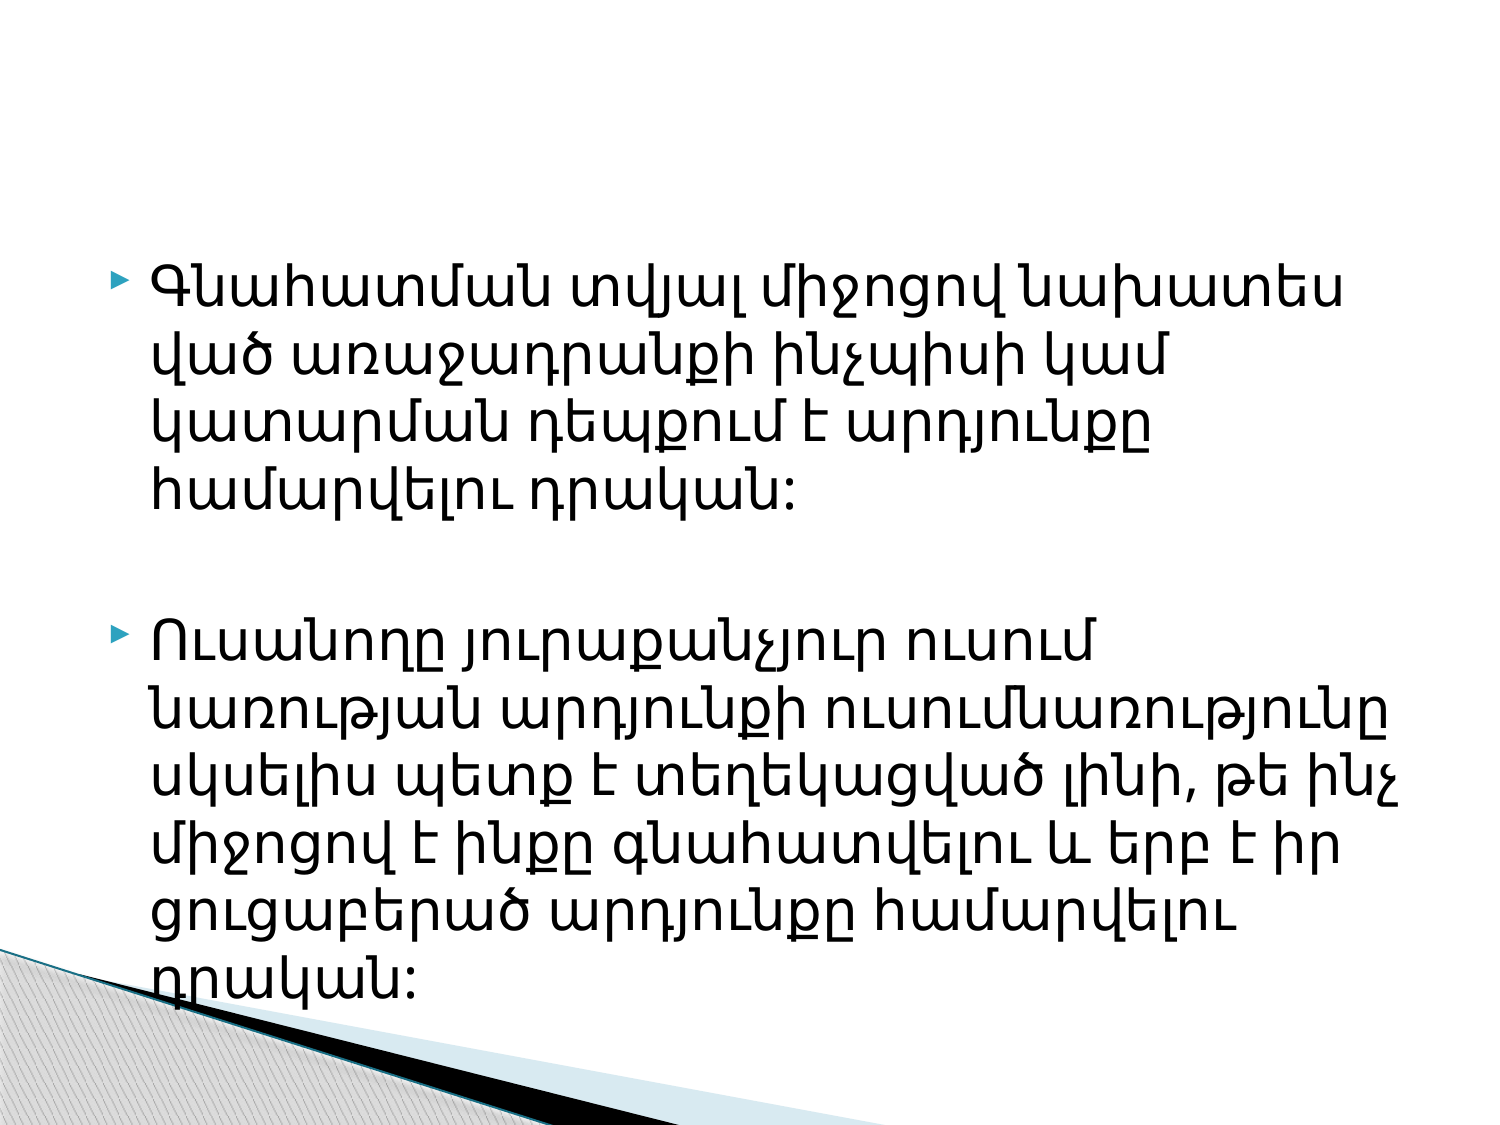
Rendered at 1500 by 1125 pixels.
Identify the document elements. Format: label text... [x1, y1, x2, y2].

list Գնահատ­ման տվյալ միջոցով նախա­տես­ված առաջադրանքի ինչպիսի կամ կատարման դեպքում է արդյունքը համարվելու դրա­կան: Ուսանողը յուրաքանչյուր ու­սում­նառության արդյունքի ուսում­նա­ռությունը սկսելիս պետք է տեղե­կացված լինի, թե ինչ միջոցով է ինքը գնահատվելու և երբ է իր ցու­ցաբերած արդյունքը համար­վելու դրական: [75, 243, 1425, 1071]
